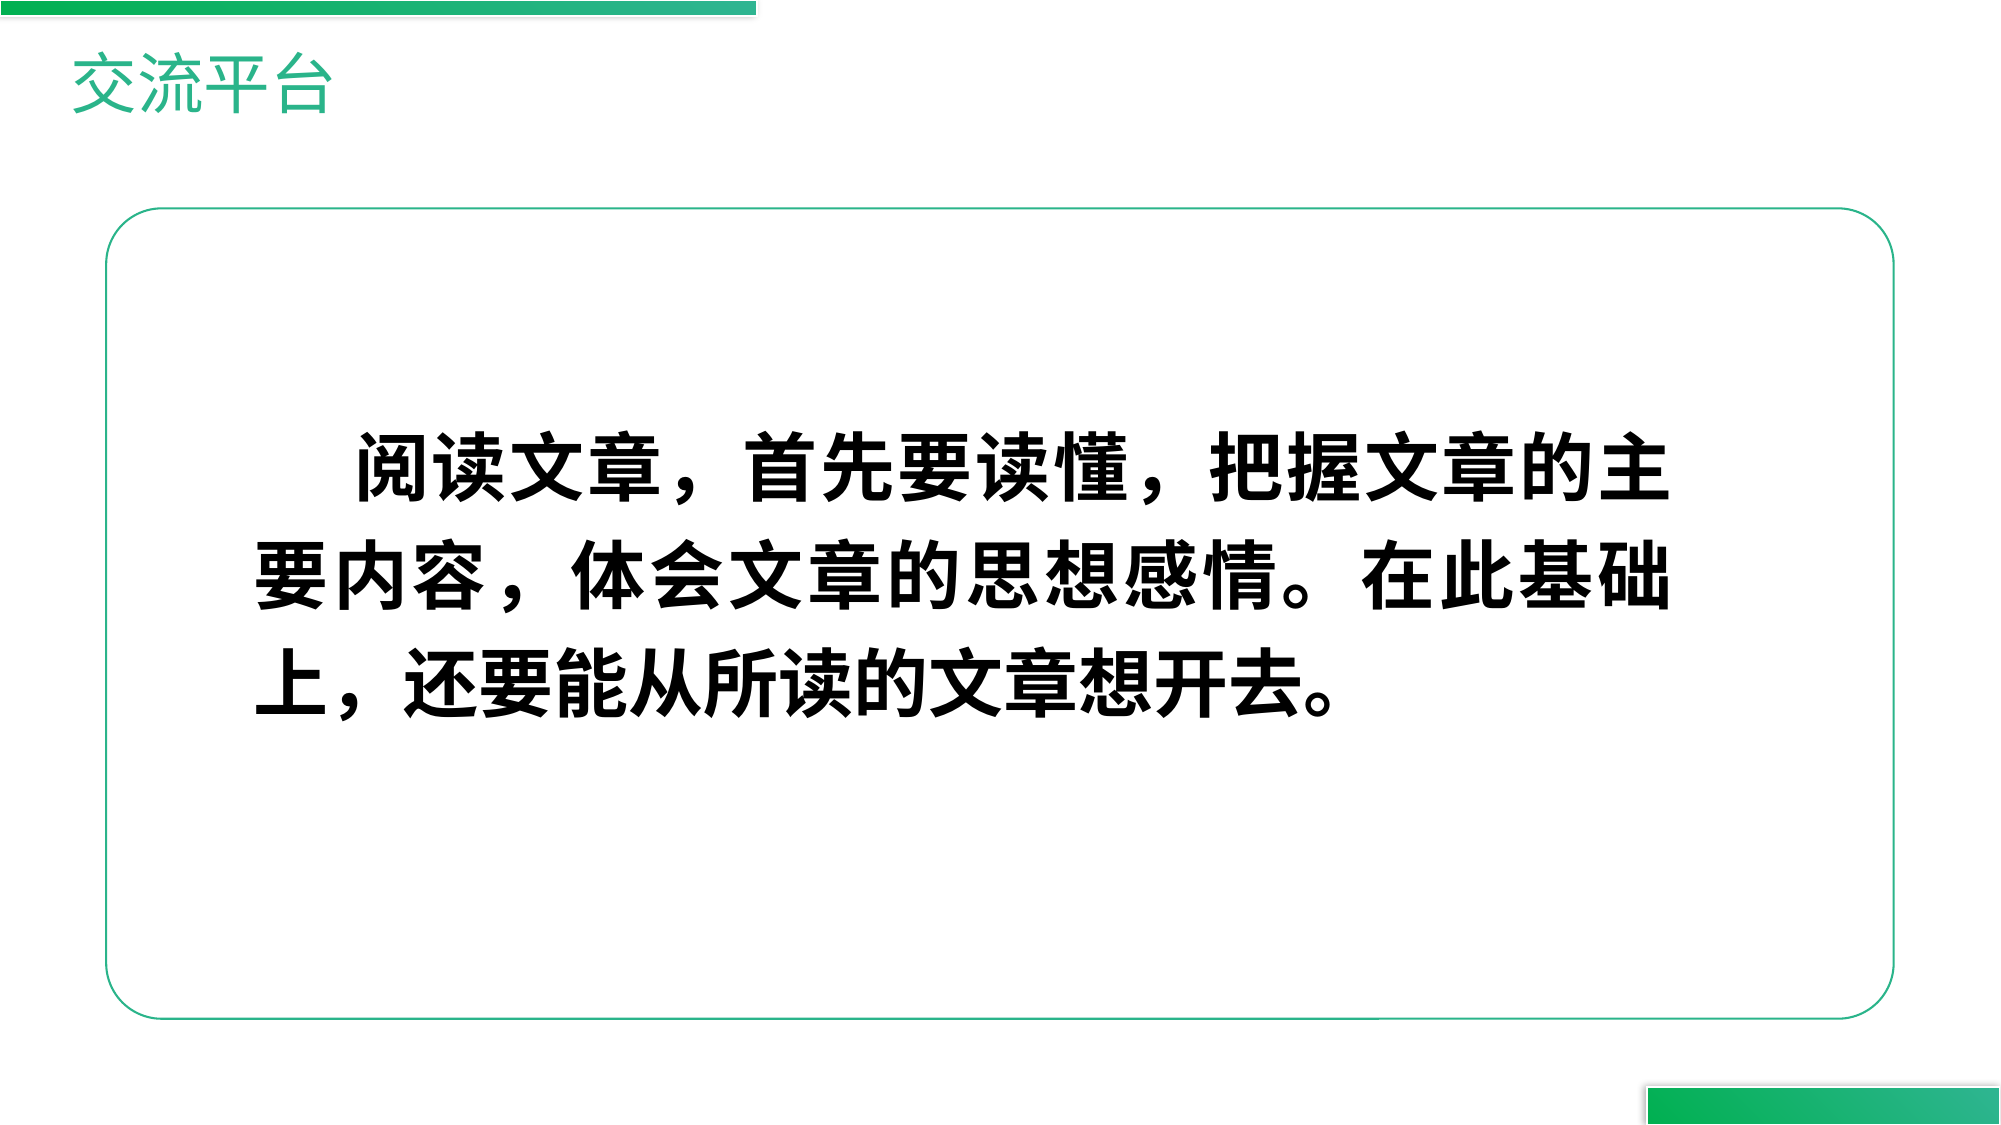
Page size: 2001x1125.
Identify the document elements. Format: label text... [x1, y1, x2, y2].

list 交流平台 [55, 43, 1172, 126]
text_box 阅读文章，首先要读懂，把握文章的主要内容，体会文章的思想感情。在此基础上，还要能从所读的文章想开去。 [239, 395, 1689, 734]
